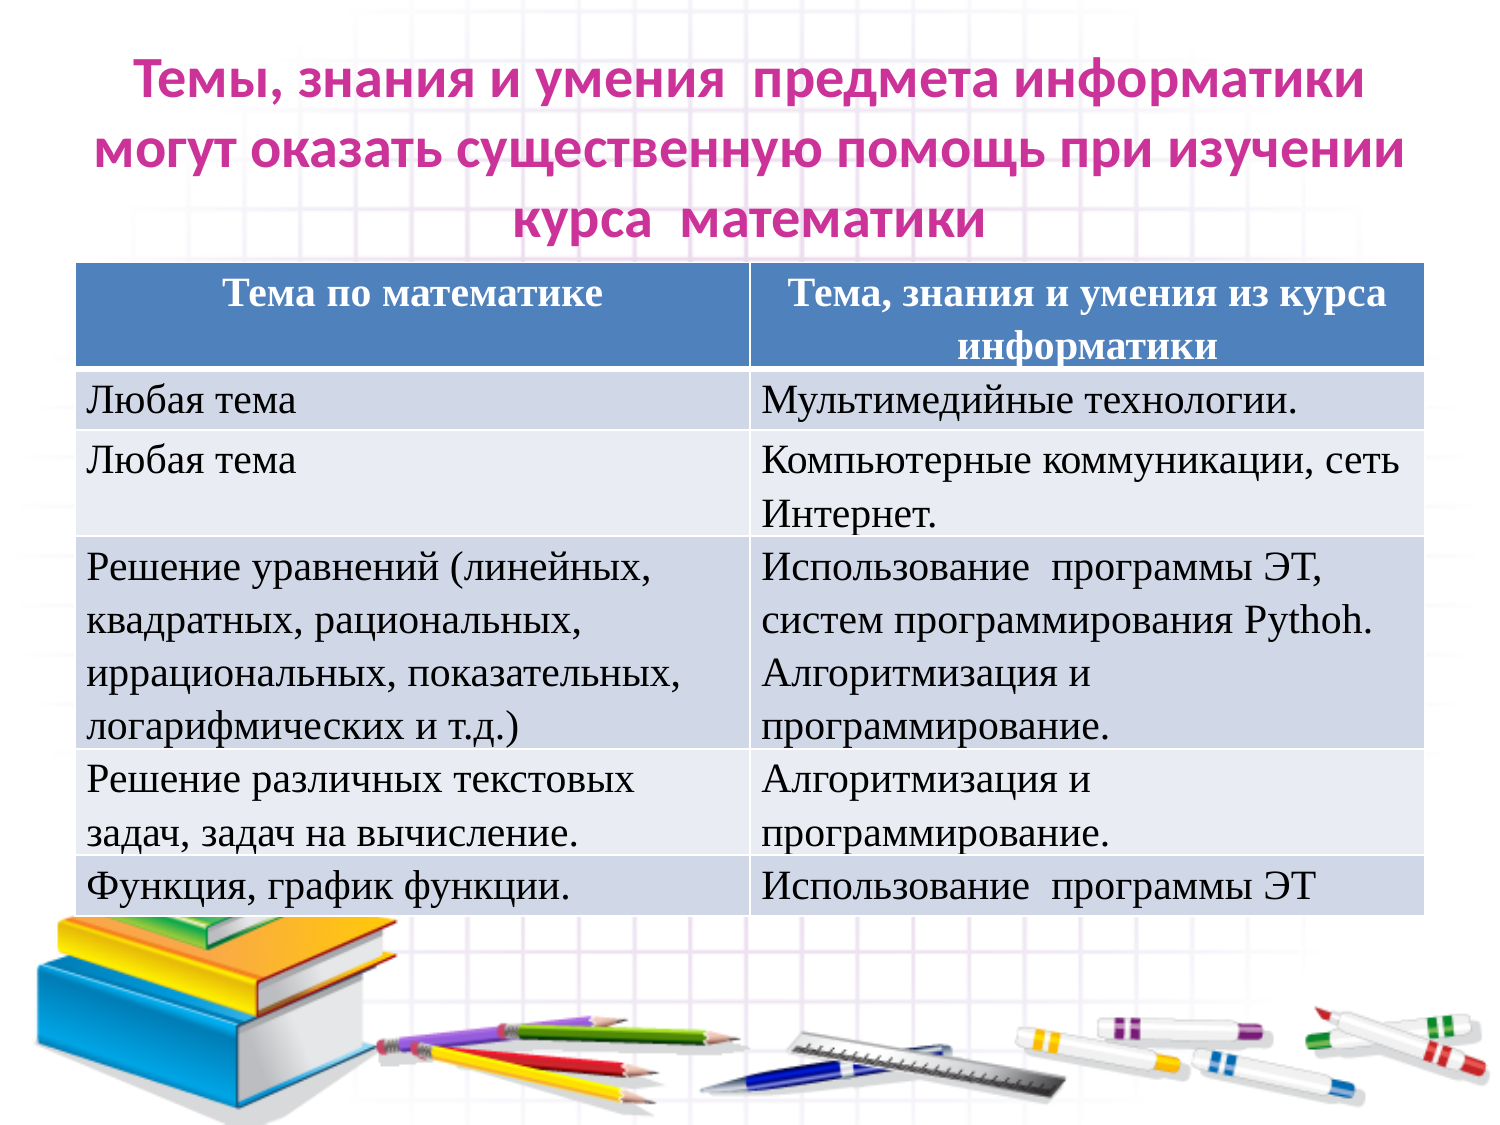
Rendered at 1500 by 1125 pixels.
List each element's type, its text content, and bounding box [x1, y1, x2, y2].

table_cell Использование программы ЭТ, систем программирования Pythoh. Алгоритмизация и программирование. [751, 537, 1424, 748]
table_cell Любая тема [76, 431, 749, 535]
title Темы, знания и умения предмета информатики могут оказать существенную помощь при изучении курса математики [75, 45, 1425, 244]
table_header Тема по математике [76, 263, 749, 366]
table_cell Любая тема [76, 372, 749, 429]
table_cell Использование программы ЭТ [751, 856, 1424, 915]
table_cell Мультимедийные технологии. [751, 372, 1424, 429]
table_cell Алгоритмизация и программирование. [751, 750, 1424, 854]
picture [0, 0, 1500, 1125]
table_cell Решение уравнений (линейных, квадратных, рациональных, иррациональных, показательных, логарифмических и т.д.) [76, 537, 749, 748]
table_cell Функция, график функции. [76, 856, 749, 915]
table_cell Компьютерные коммуникации, сеть Интернет. [751, 431, 1424, 535]
table_header Тема, знания и умения из курса информатики [751, 263, 1424, 366]
table_cell Решение различных текстовых задач, задач на вычисление. [76, 750, 749, 854]
